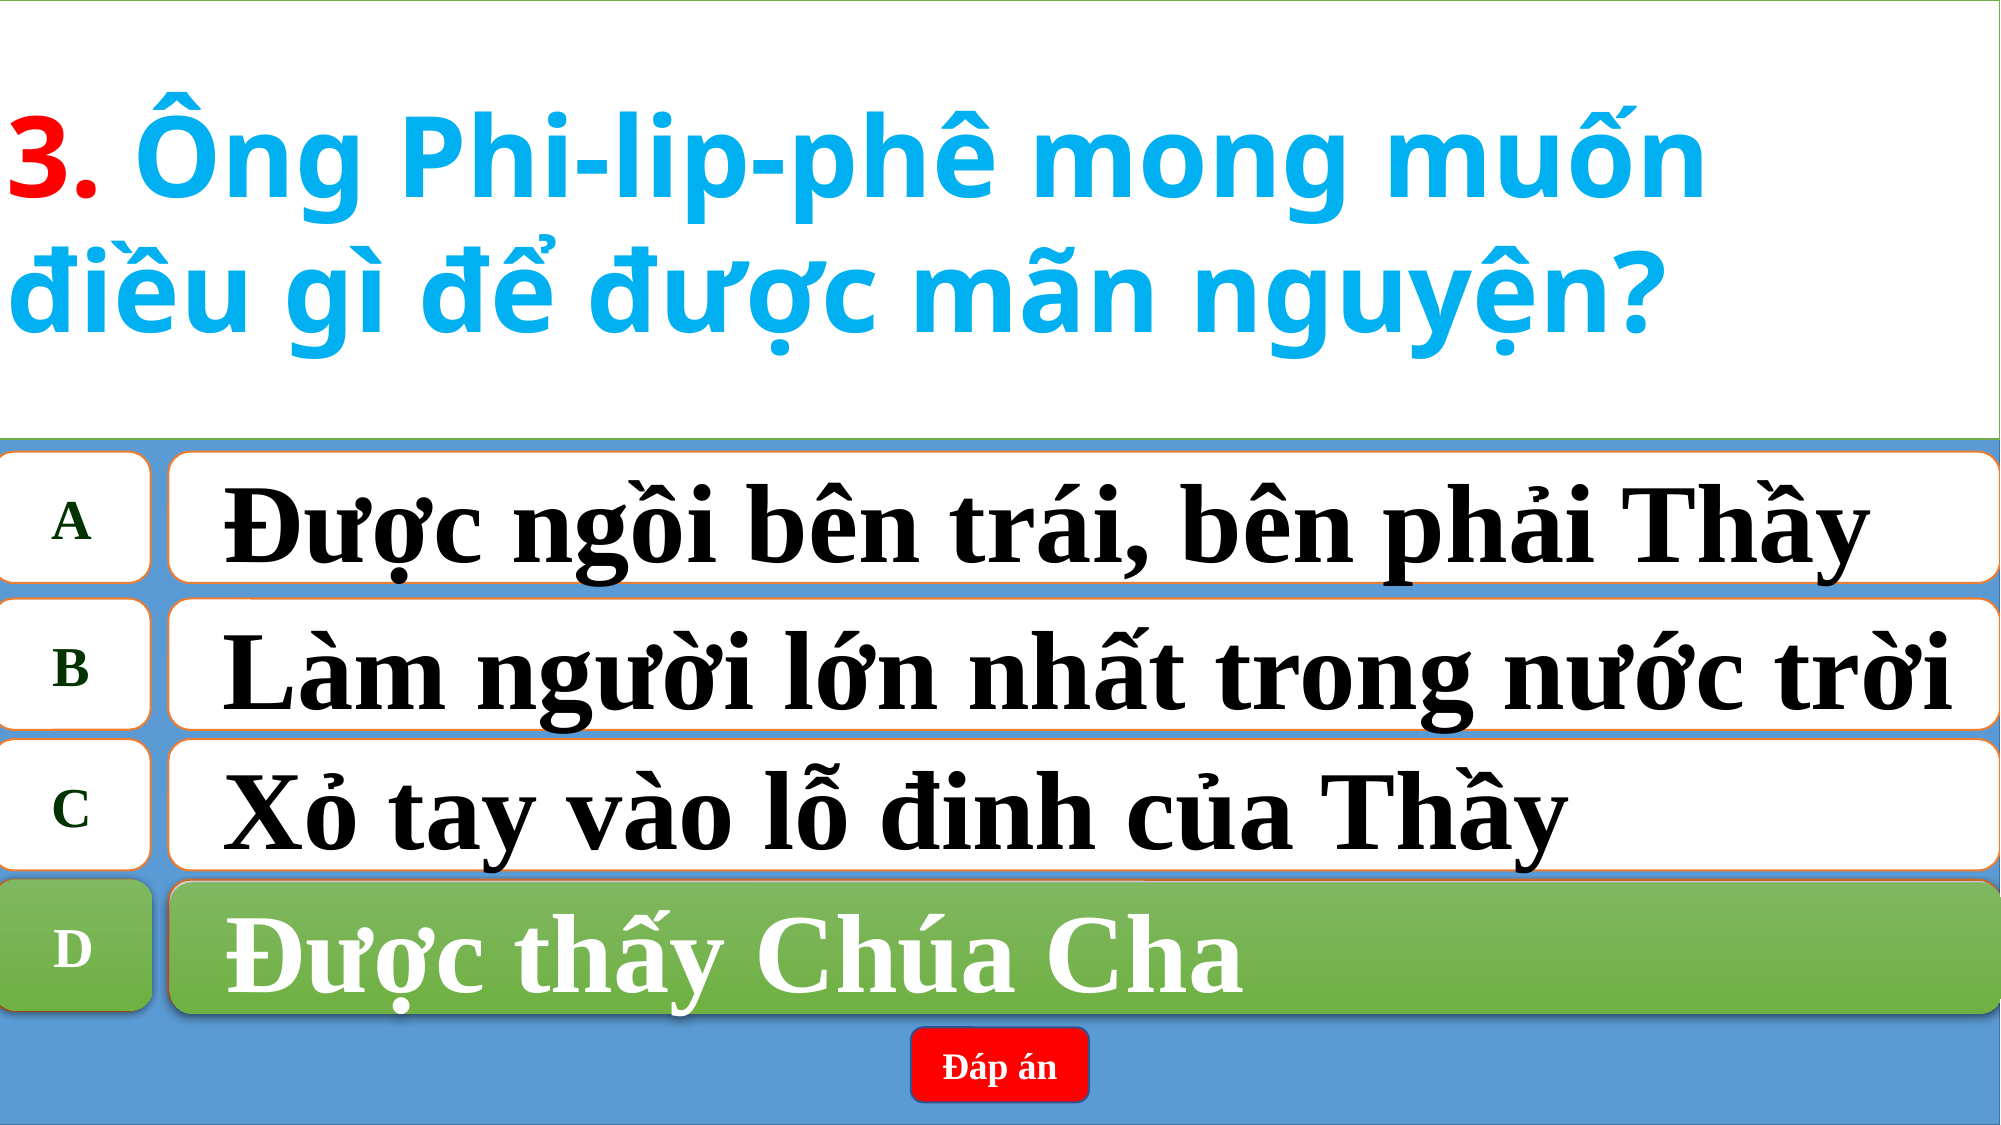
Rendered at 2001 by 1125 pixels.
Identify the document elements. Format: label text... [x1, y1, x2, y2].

text_box 3. Ông Phi-lip-phê mong muốn điều gì để được mãn nguyện? [0, 0, 2000, 440]
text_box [0, 598, 2000, 730]
text_box [0, 583, 2000, 598]
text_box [0, 879, 2000, 1014]
text_box Đáp án [909, 1026, 1091, 1104]
text_box [0, 730, 2000, 739]
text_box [0, 451, 2000, 583]
text_box [0, 1014, 2000, 1125]
text_box [0, 871, 2000, 879]
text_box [0, 739, 2000, 871]
text_box [0, 440, 2000, 451]
